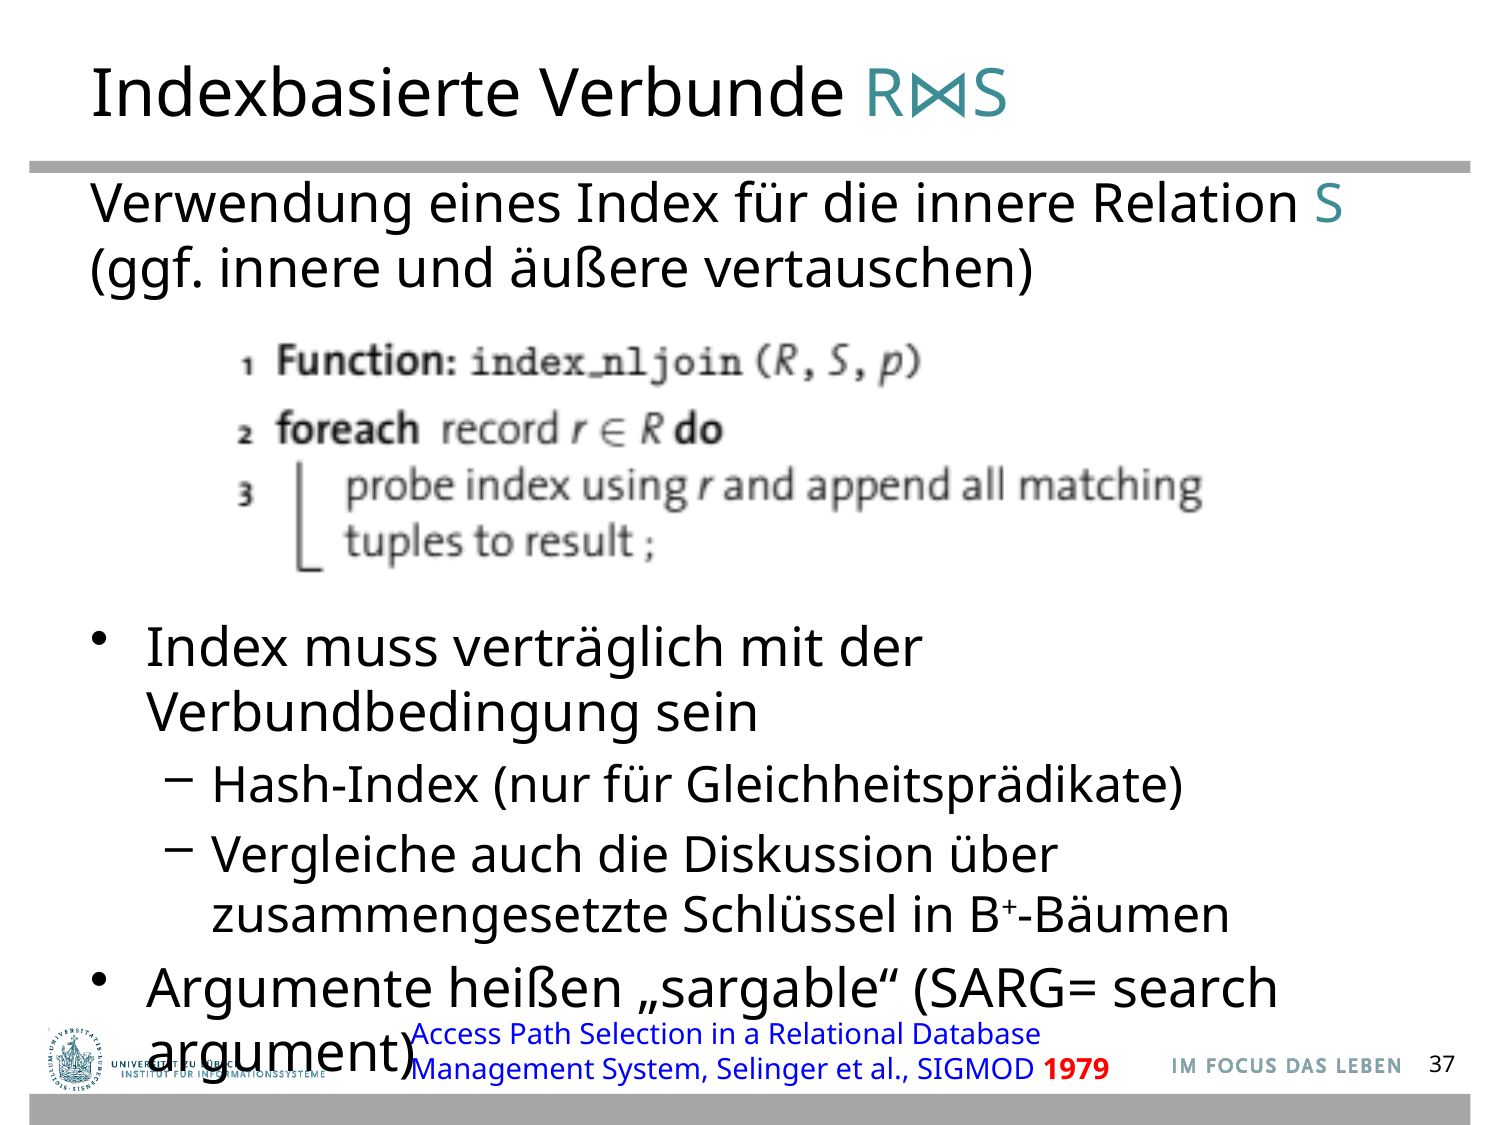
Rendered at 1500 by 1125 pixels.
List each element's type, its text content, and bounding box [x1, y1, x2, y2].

picture [218, 325, 1213, 599]
text_box Access Path Selection in a Relational Database Management System, Selinger et al., SIGMOD 1979 [395, 1008, 1146, 1093]
title Indexbasierte Verbunde R⋈S [76, 42, 1427, 126]
list Verwendung eines Index für die innere Relation S (ggf. innere und äußere vertauschen) Index muss verträglich mit der Verbundbedingung sein Hash-Index (nur für Gleichheitsprädikate) Vergleiche auch die Diskussion über zusammengesetzte Schlüssel in B+-Bäumen Argumente heißen „sargable“ (SARG= search argument) [75, 160, 1425, 976]
picture [1173, 1058, 1305, 1073]
slide_number 37 [1305, 1050, 1471, 1083]
